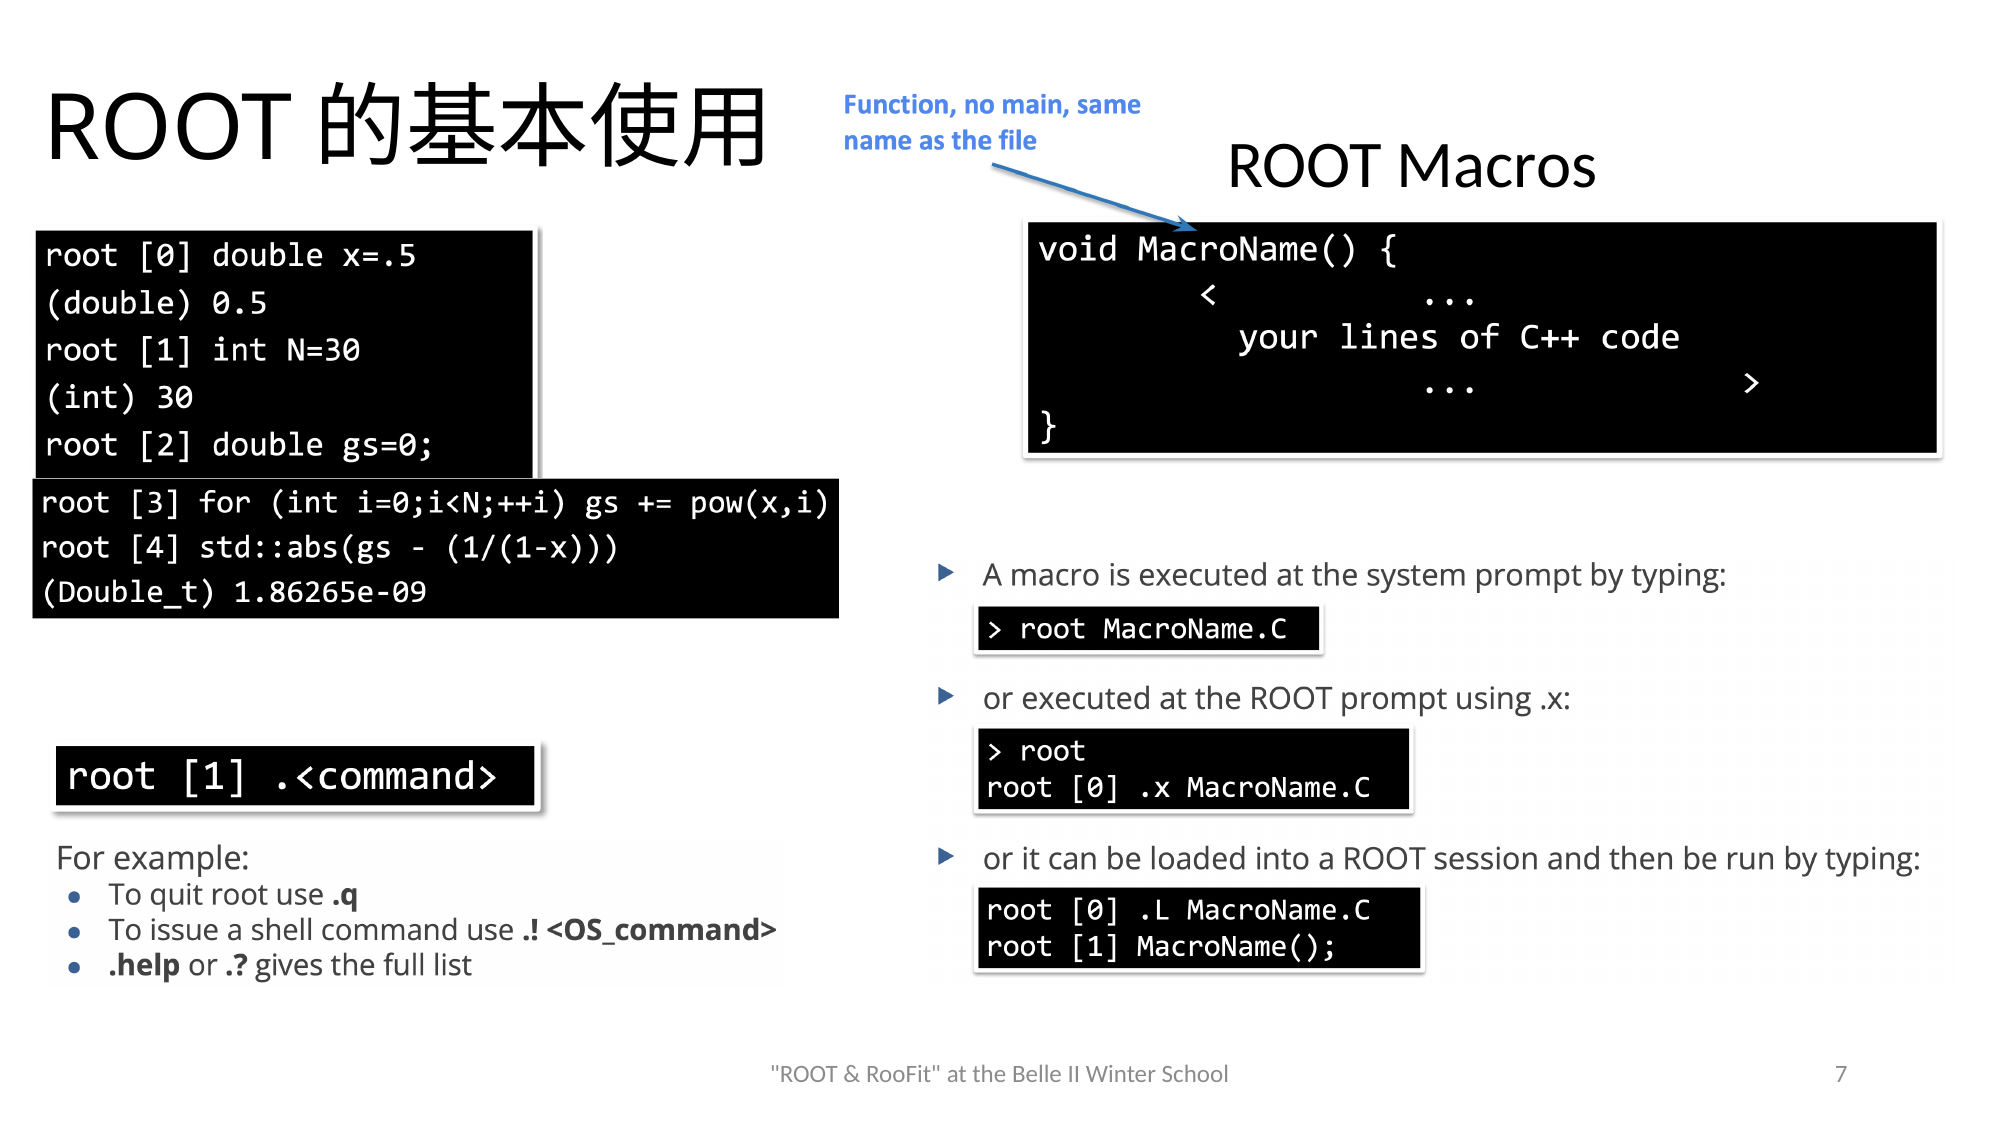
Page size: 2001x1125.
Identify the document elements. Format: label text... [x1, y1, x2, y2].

title ROOT的基本使用 [28, 51, 1754, 209]
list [822, 75, 1958, 468]
picture [45, 836, 786, 987]
slide_number 7 [1412, 1042, 1863, 1103]
picture [45, 732, 553, 828]
picture [914, 555, 1955, 987]
footer "ROOT & RooFit" at the Belle II Winter School [662, 1042, 1338, 1103]
picture [30, 224, 839, 620]
